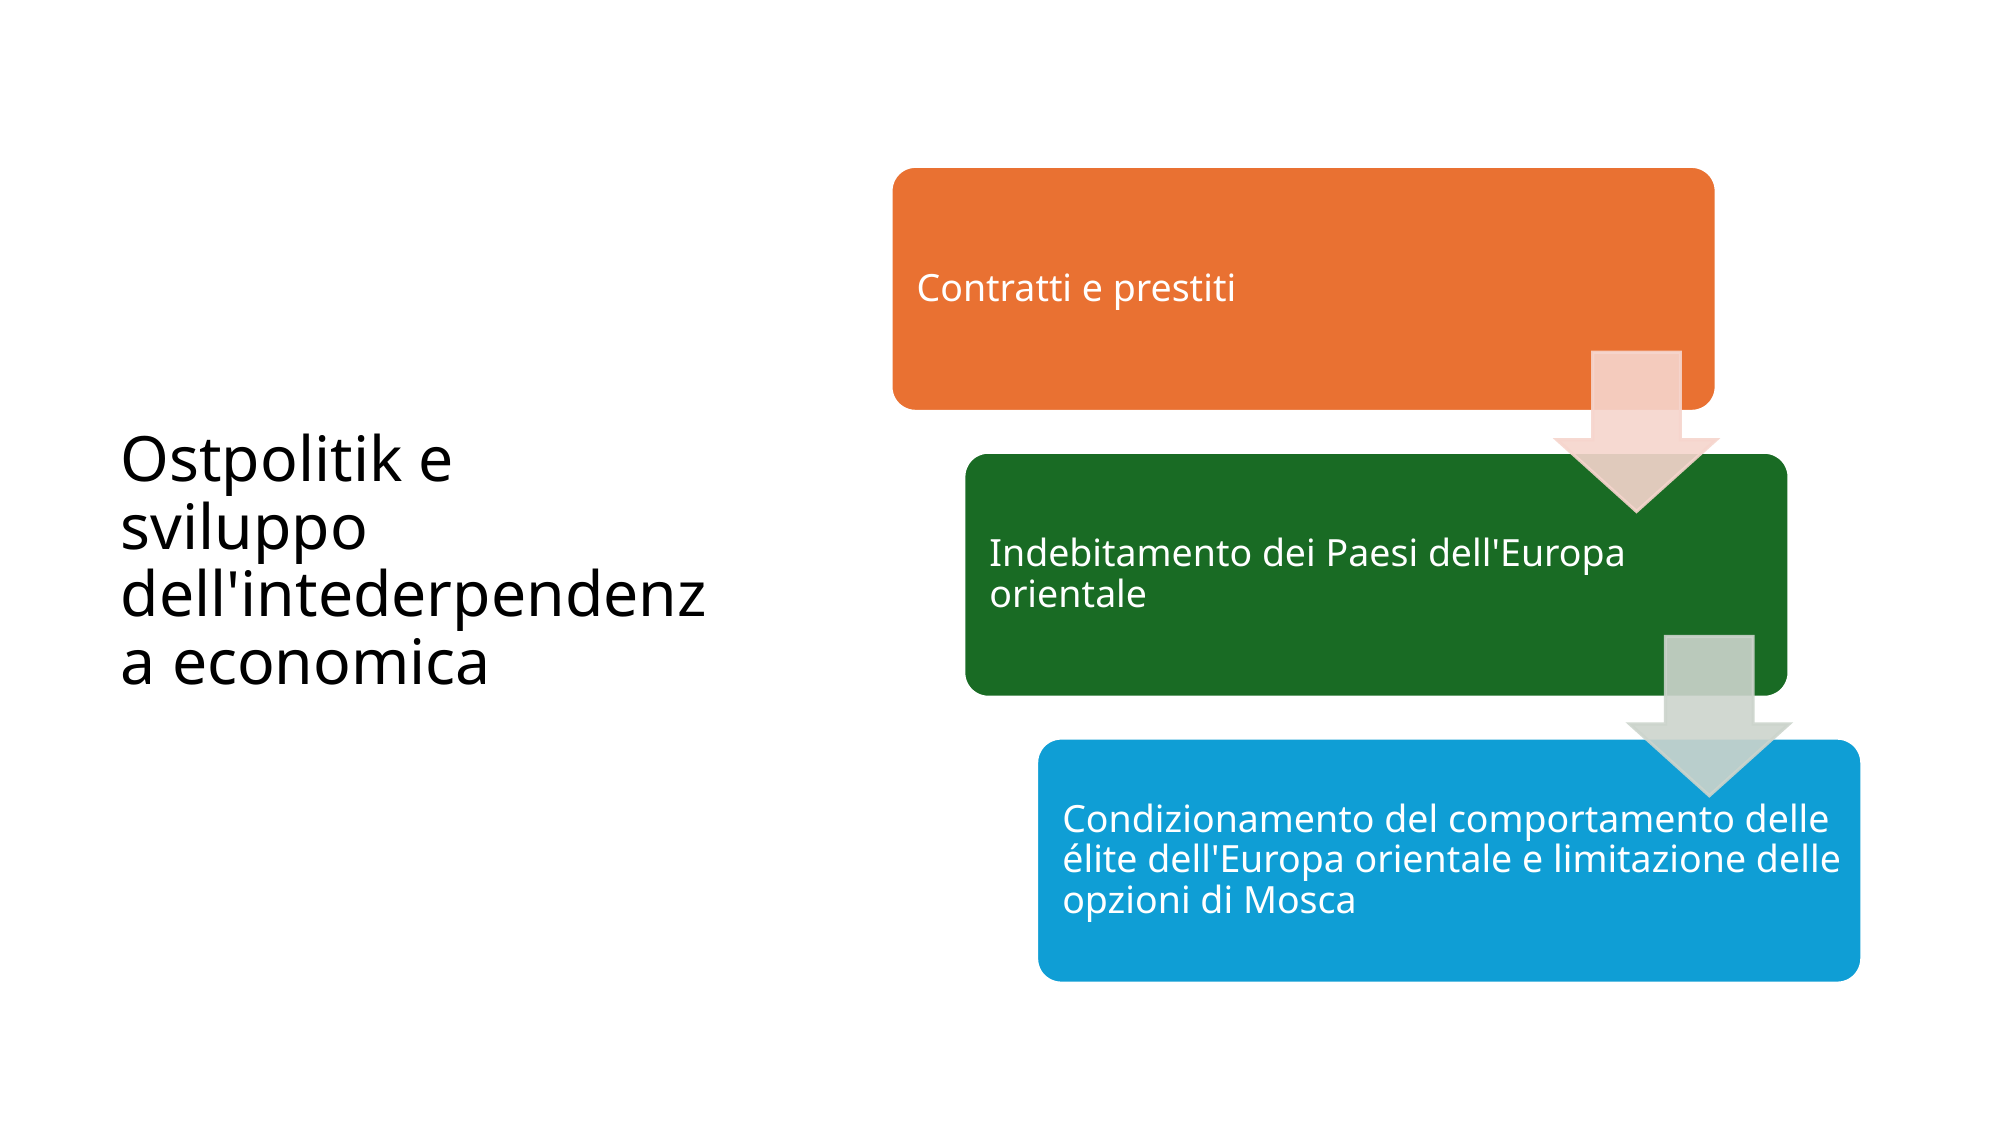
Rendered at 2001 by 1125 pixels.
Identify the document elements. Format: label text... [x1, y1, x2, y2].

title Ostpolitik e sviluppo dell'intederpendenza economica [105, 179, 729, 946]
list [890, 165, 1863, 984]
